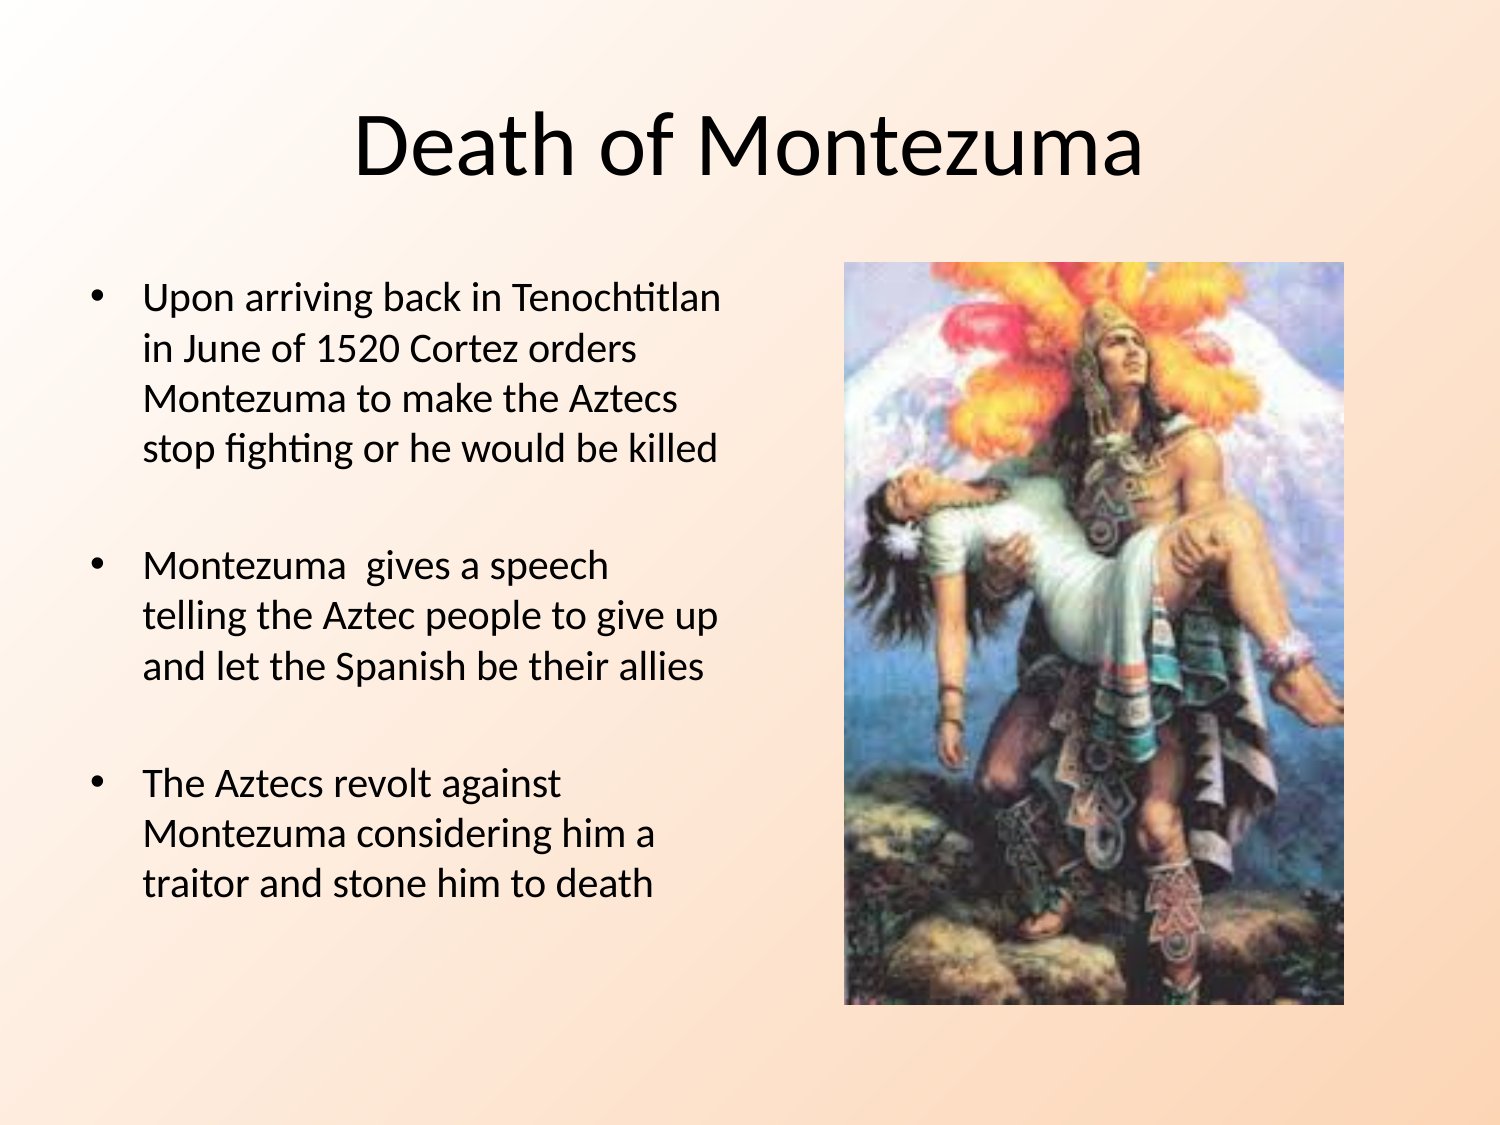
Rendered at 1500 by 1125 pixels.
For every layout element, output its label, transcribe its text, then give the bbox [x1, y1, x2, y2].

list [762, 262, 1426, 1006]
title Death of Montezuma [75, 45, 1425, 233]
list Upon arriving back in Tenochtitlan in June of 1520 Cortez orders Montezuma to make the Aztecs stop fighting or he would be killed Montezuma gives a speech telling the Aztec people to give up and let the Spanish be their allies The Aztecs revolt against Montezuma considering him a traitor and stone him to death [75, 262, 738, 1005]
